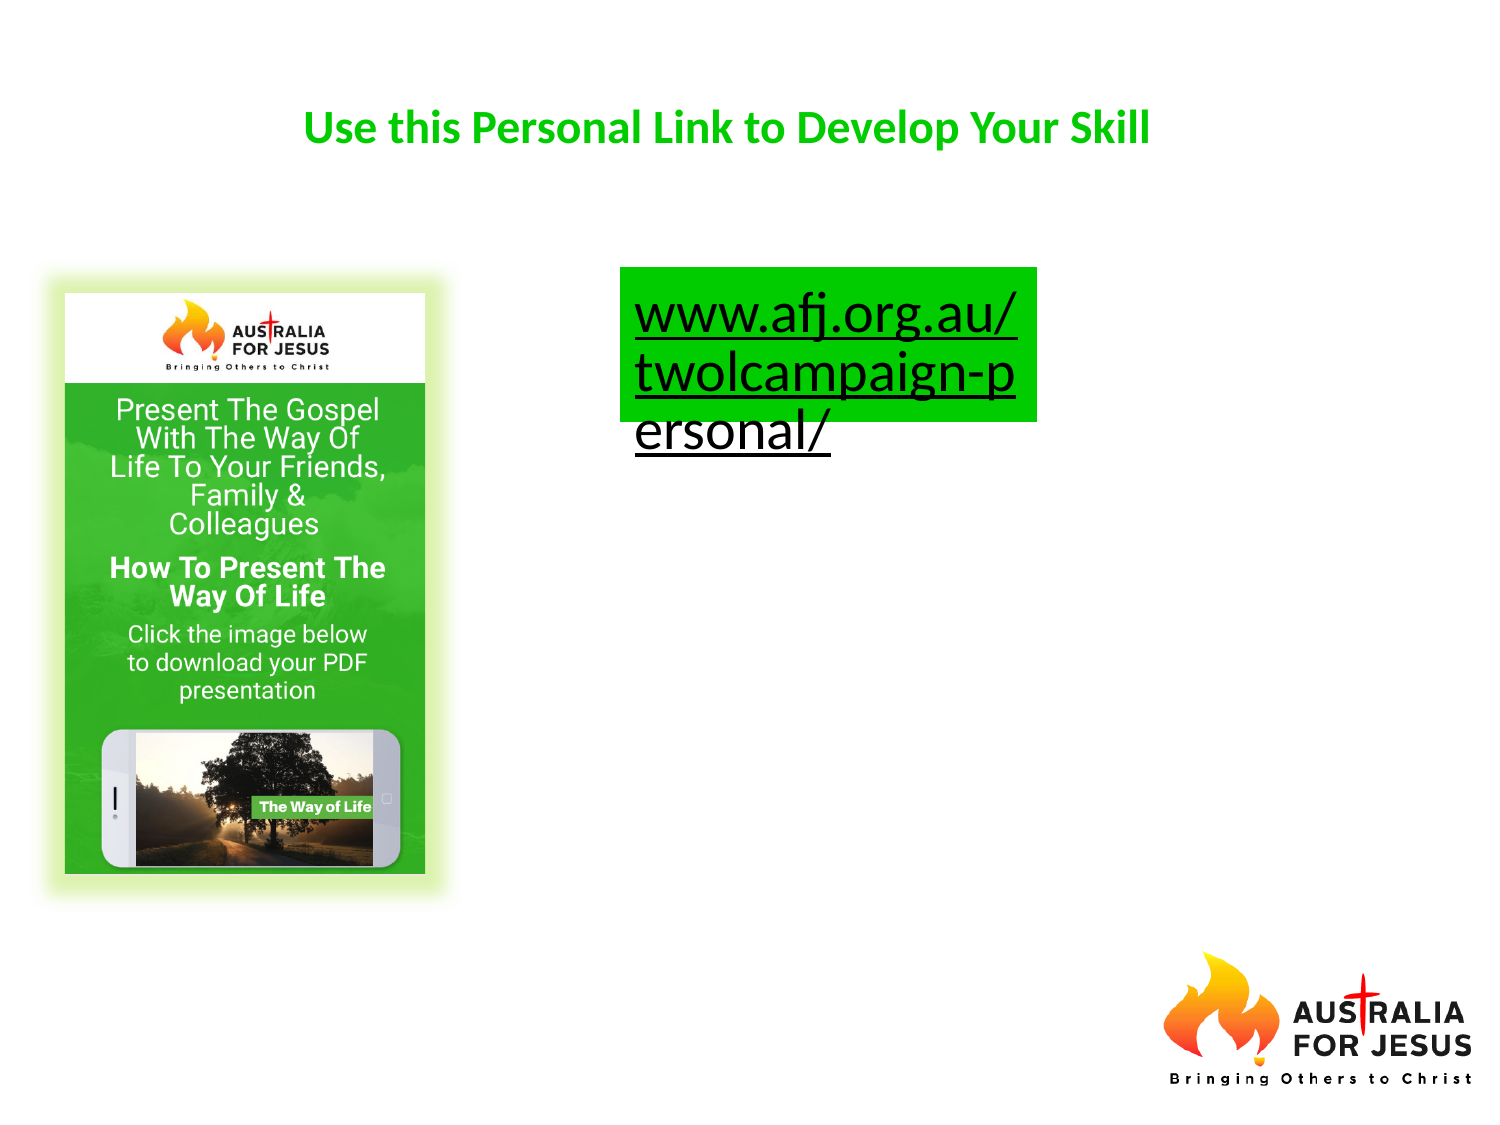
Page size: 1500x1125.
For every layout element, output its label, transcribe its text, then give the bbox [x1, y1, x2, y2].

text_box www.afj.org.au/twolcampaign-personal/ [620, 267, 1037, 422]
title Use this Personal Link to Develop Your Skill [53, 23, 1402, 218]
picture [64, 293, 426, 876]
picture [1163, 950, 1471, 1086]
